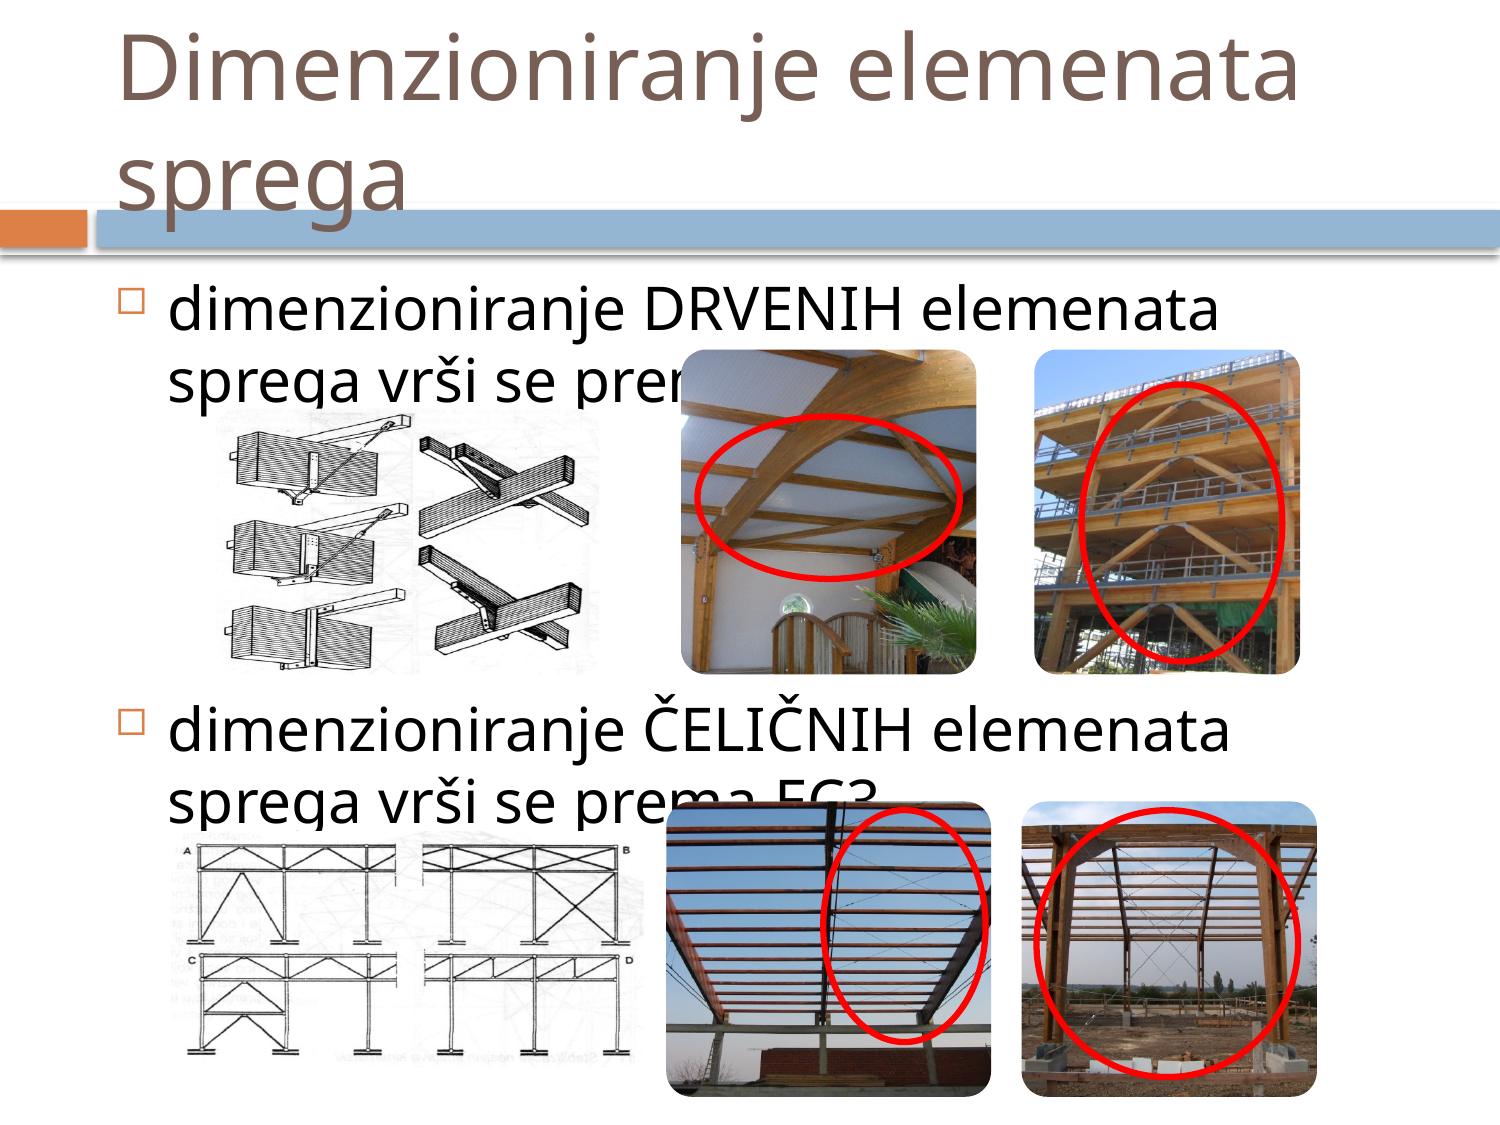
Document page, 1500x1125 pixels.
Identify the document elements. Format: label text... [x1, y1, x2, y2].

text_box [665, 801, 992, 1098]
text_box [1021, 801, 1318, 1098]
picture [215, 408, 600, 675]
title Dimenzioniranje elemenata sprega [100, 37, 1439, 201]
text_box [680, 349, 977, 675]
picture [170, 830, 644, 1068]
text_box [1034, 349, 1301, 675]
list dimenzioniranje DRVENIH elemenata sprega vrši se prema EC5 dimenzioniranje ČELIČNIH elemenata sprega vrši se prema EC3 [100, 262, 1439, 1095]
